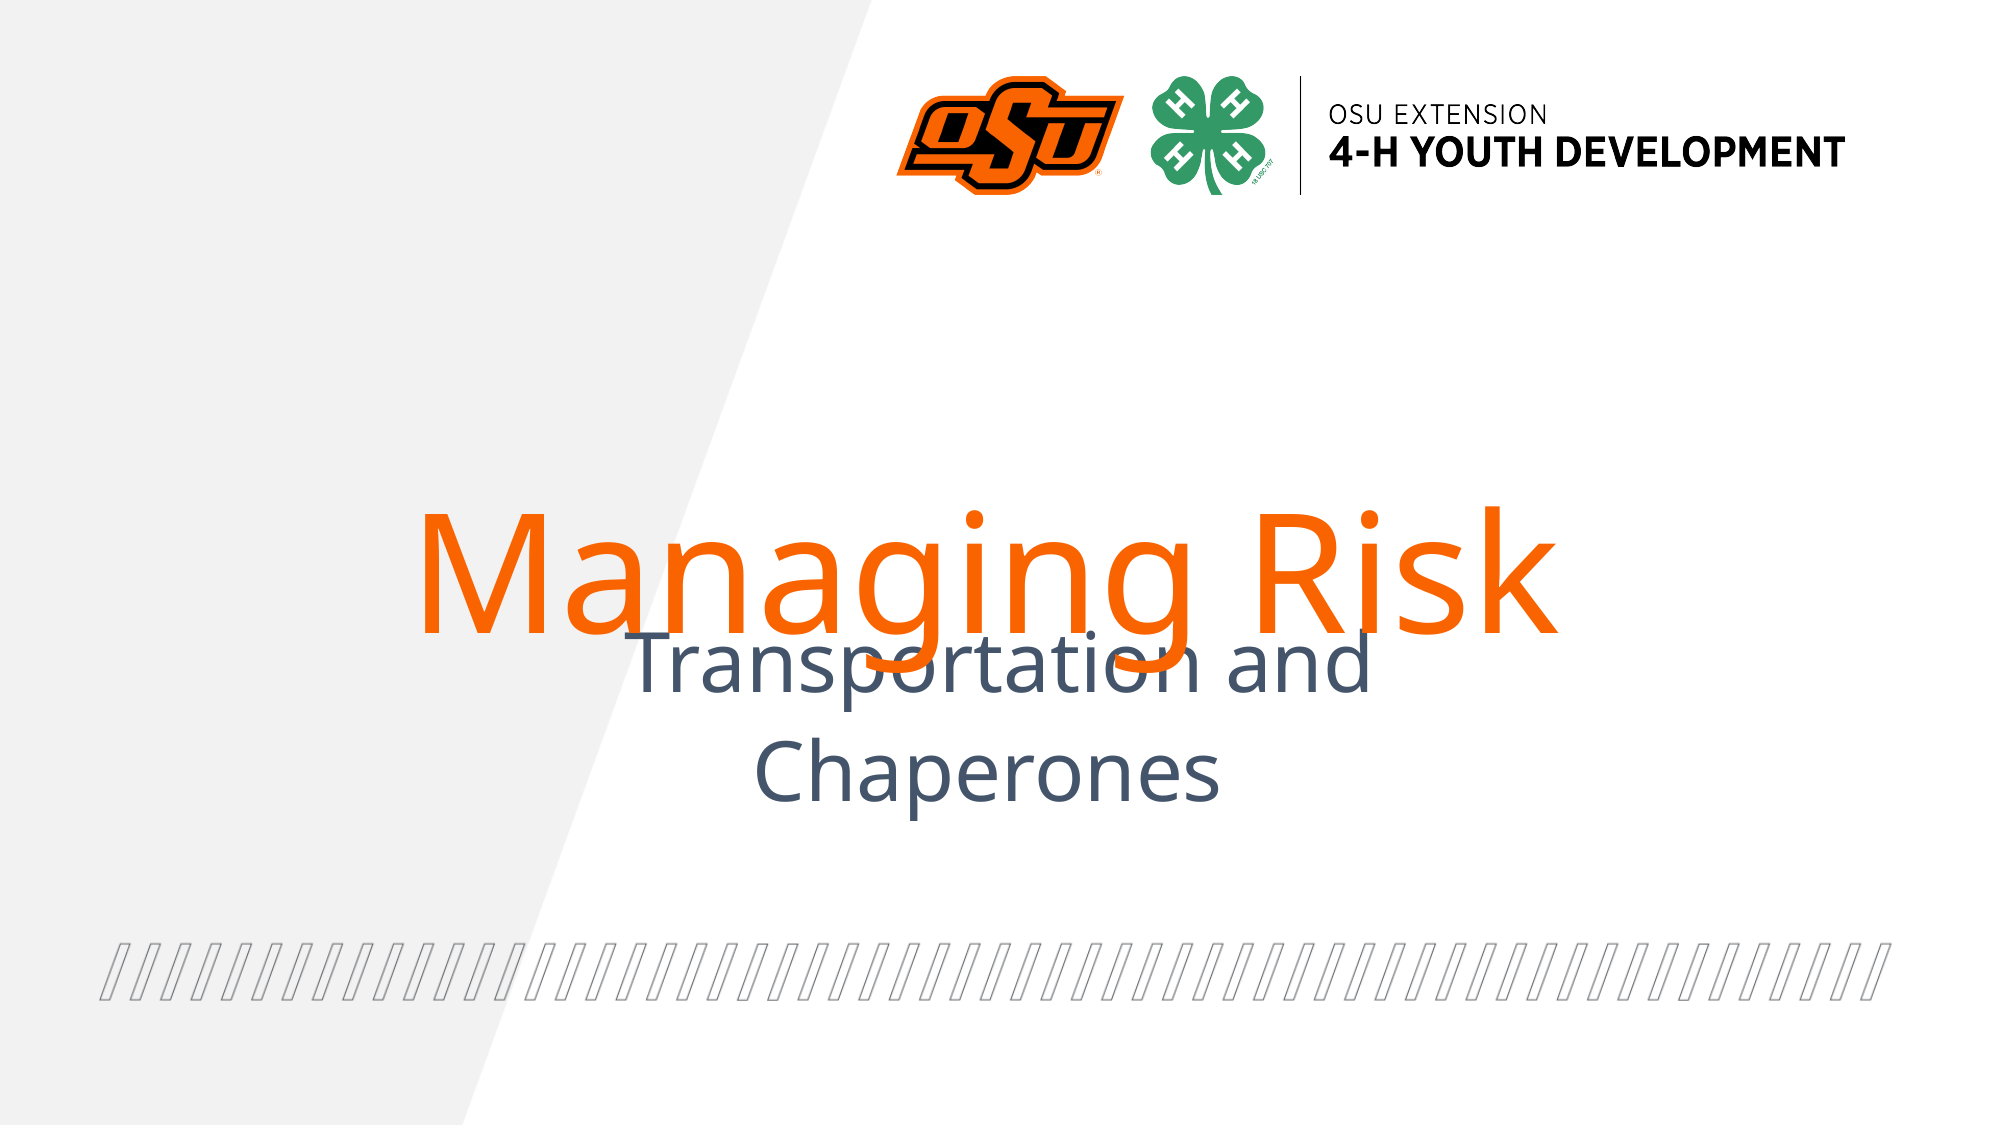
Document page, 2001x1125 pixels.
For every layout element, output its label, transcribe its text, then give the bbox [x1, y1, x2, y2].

title Managing Risk [137, 500, 1863, 660]
picture [0, 0, 2001, 1125]
text_box Transportation and Chaperones [443, 660, 1557, 809]
